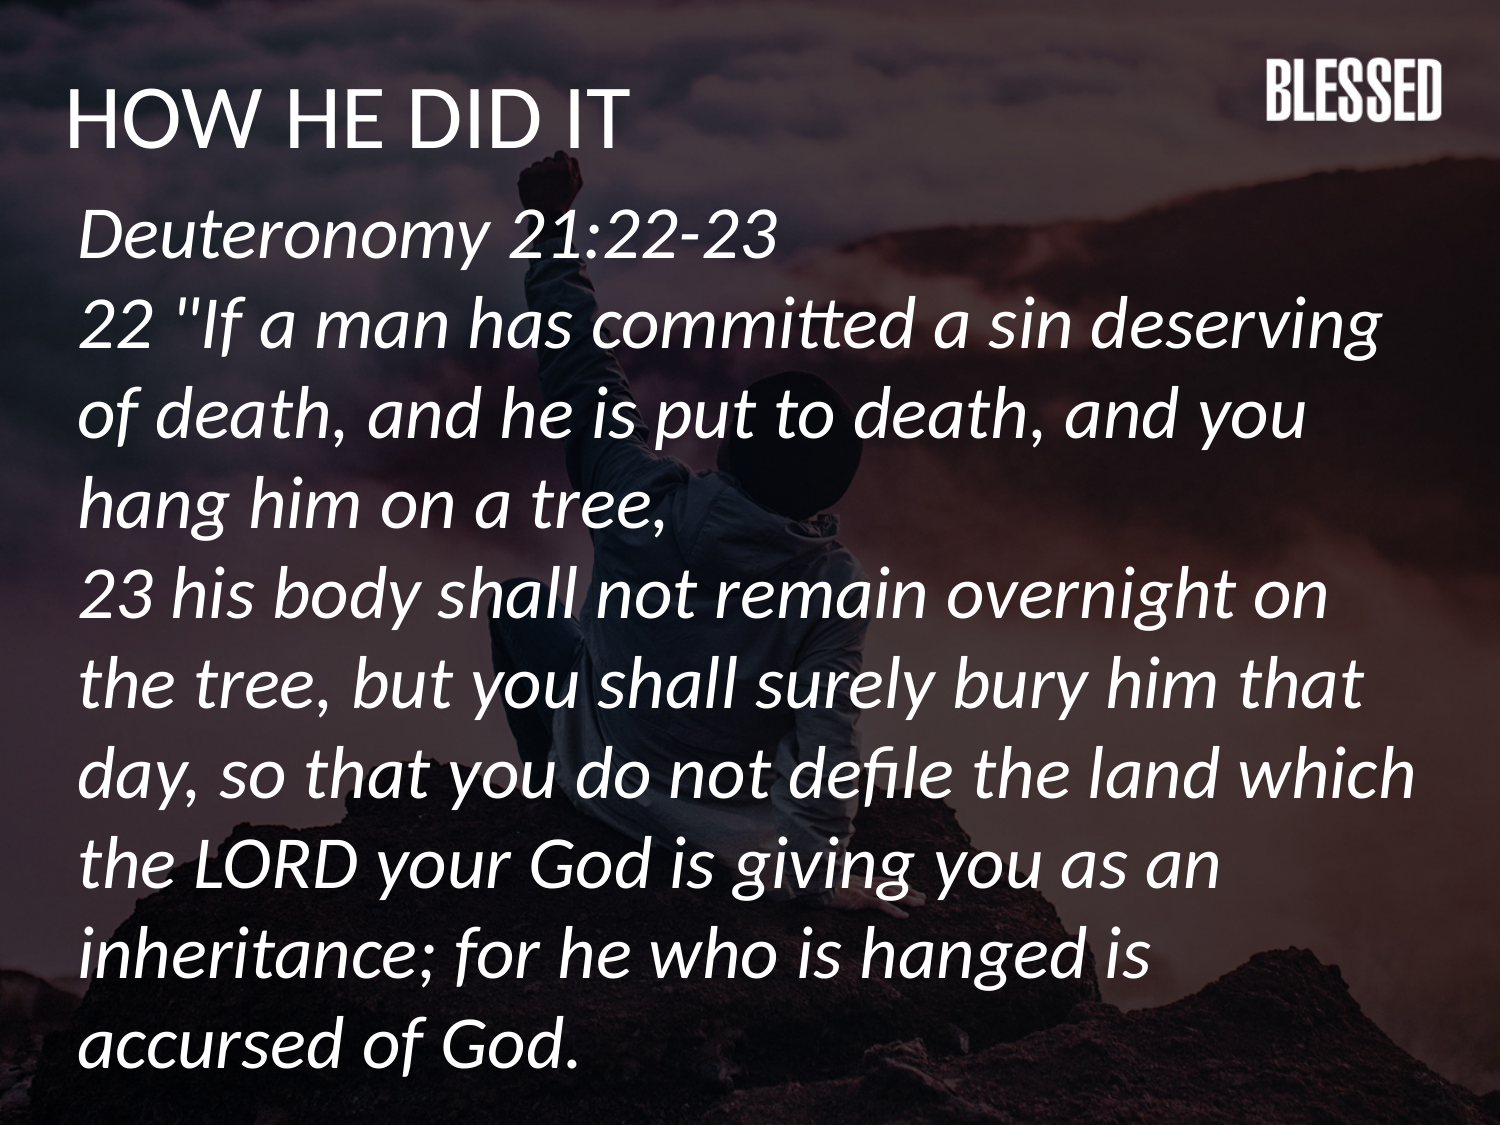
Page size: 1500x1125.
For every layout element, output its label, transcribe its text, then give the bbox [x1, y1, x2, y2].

text_box Deuteronomy 21:22-23 22 "If a man has committed a sin deserving of death, and he is put to death, and you hang him on a tree, 23 his body shall not remain overnight on the tree, but you shall surely bury him that day, so that you do not defile the land which the LORD your God is giving you as an inheritance; for he who is hanged is accursed of God. [62, 175, 1438, 1091]
picture [0, 0, 1500, 1125]
text_box HOW HE DID IT [50, 49, 1425, 175]
